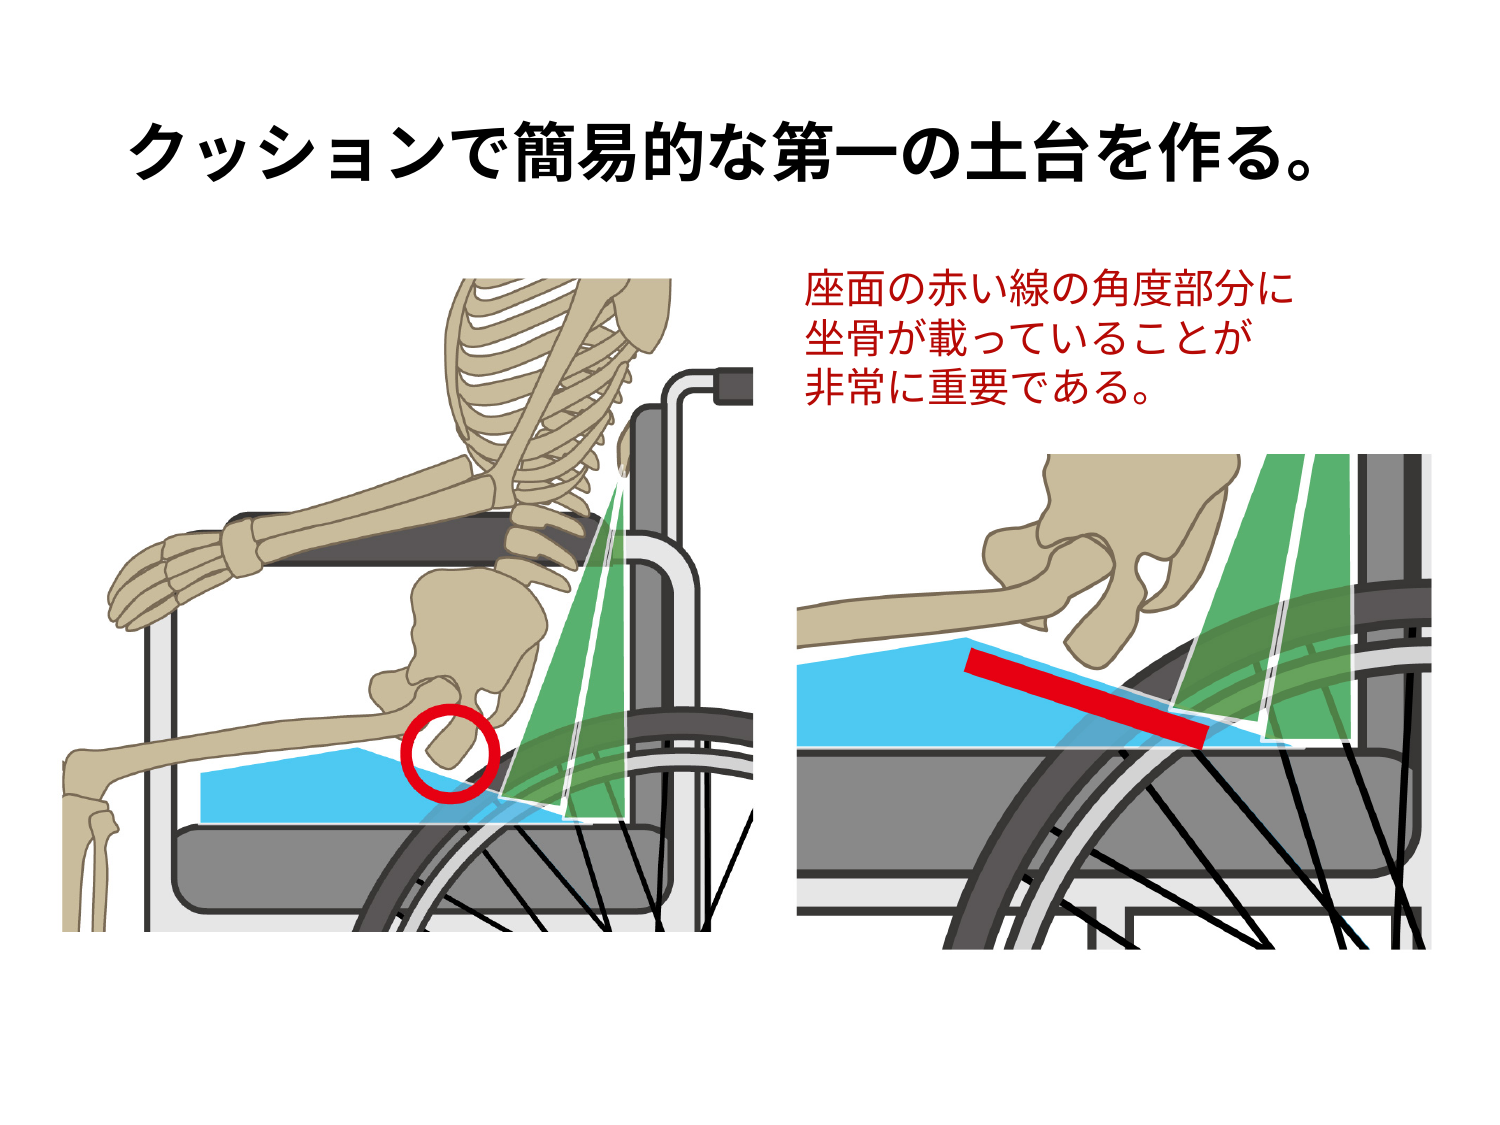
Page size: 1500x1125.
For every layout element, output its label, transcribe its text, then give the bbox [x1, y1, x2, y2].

picture [40, 255, 1454, 966]
text_box 座面の赤い線の角度部分に 坐骨が載っていることが 非常に重要である。 [789, 255, 1383, 418]
text_box クッションで簡易的な第一の土台を作る。 [114, 106, 1396, 195]
